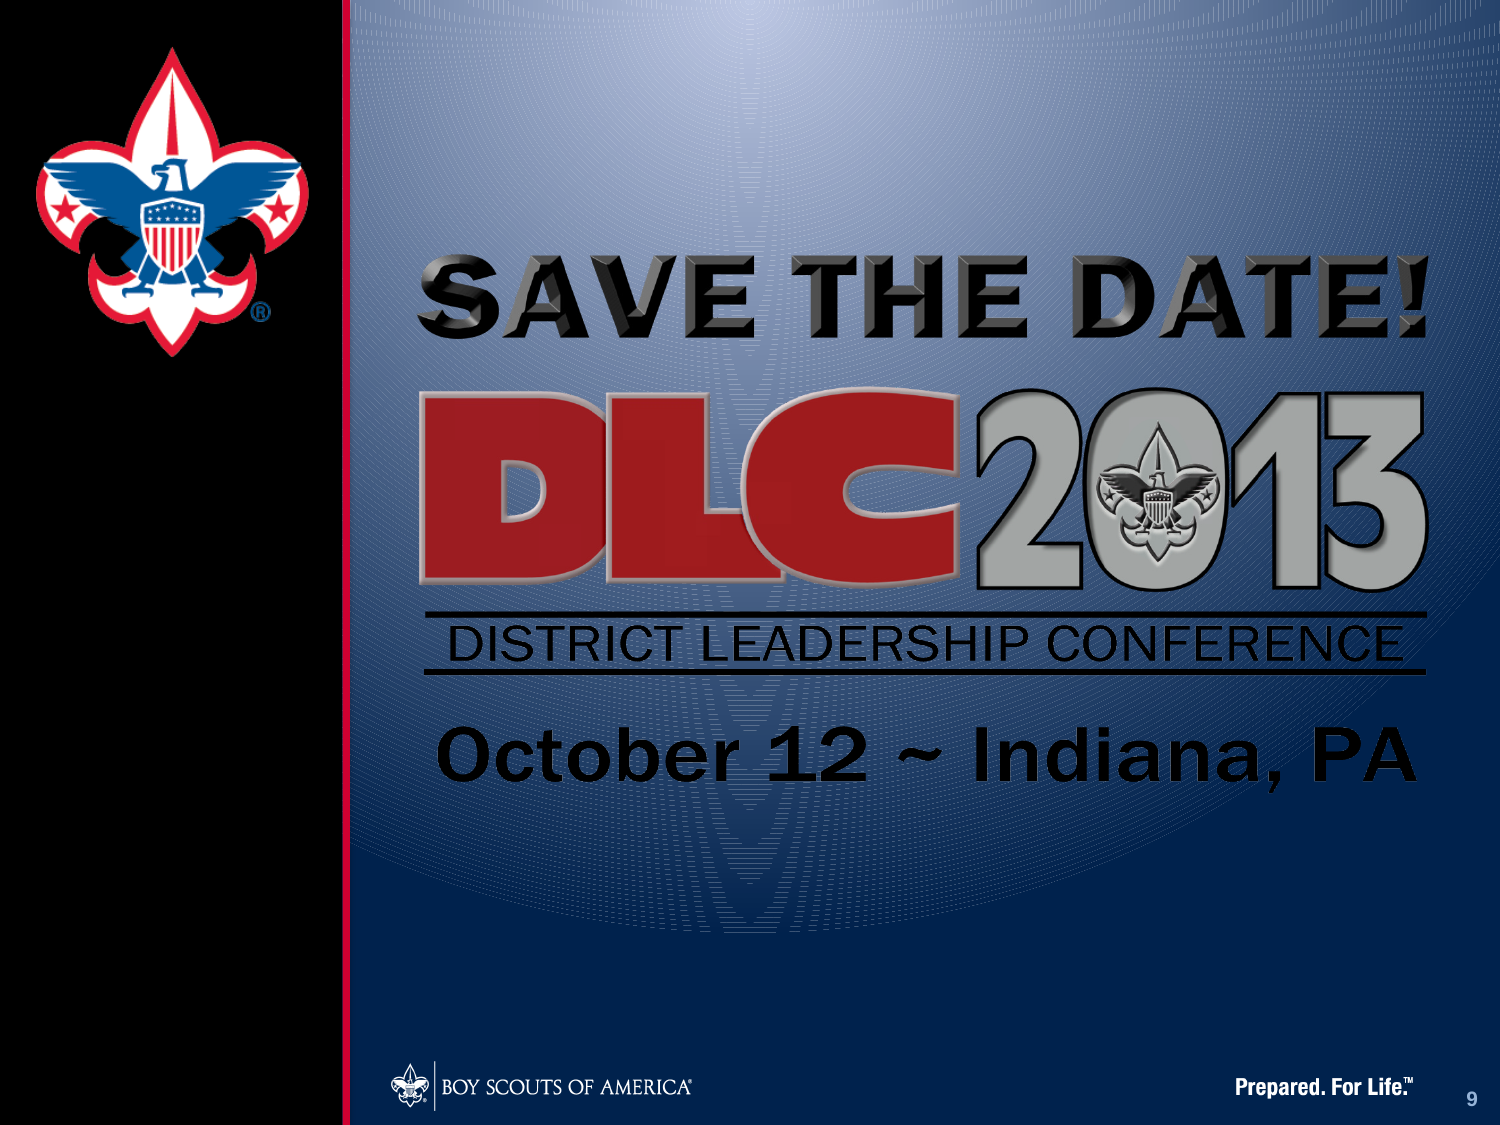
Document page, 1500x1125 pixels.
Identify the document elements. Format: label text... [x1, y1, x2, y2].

slide_number 9 [1425, 1067, 1493, 1125]
picture [391, 1061, 692, 1111]
picture [412, 187, 1438, 827]
picture [36, 46, 309, 358]
picture [1236, 1077, 1413, 1099]
